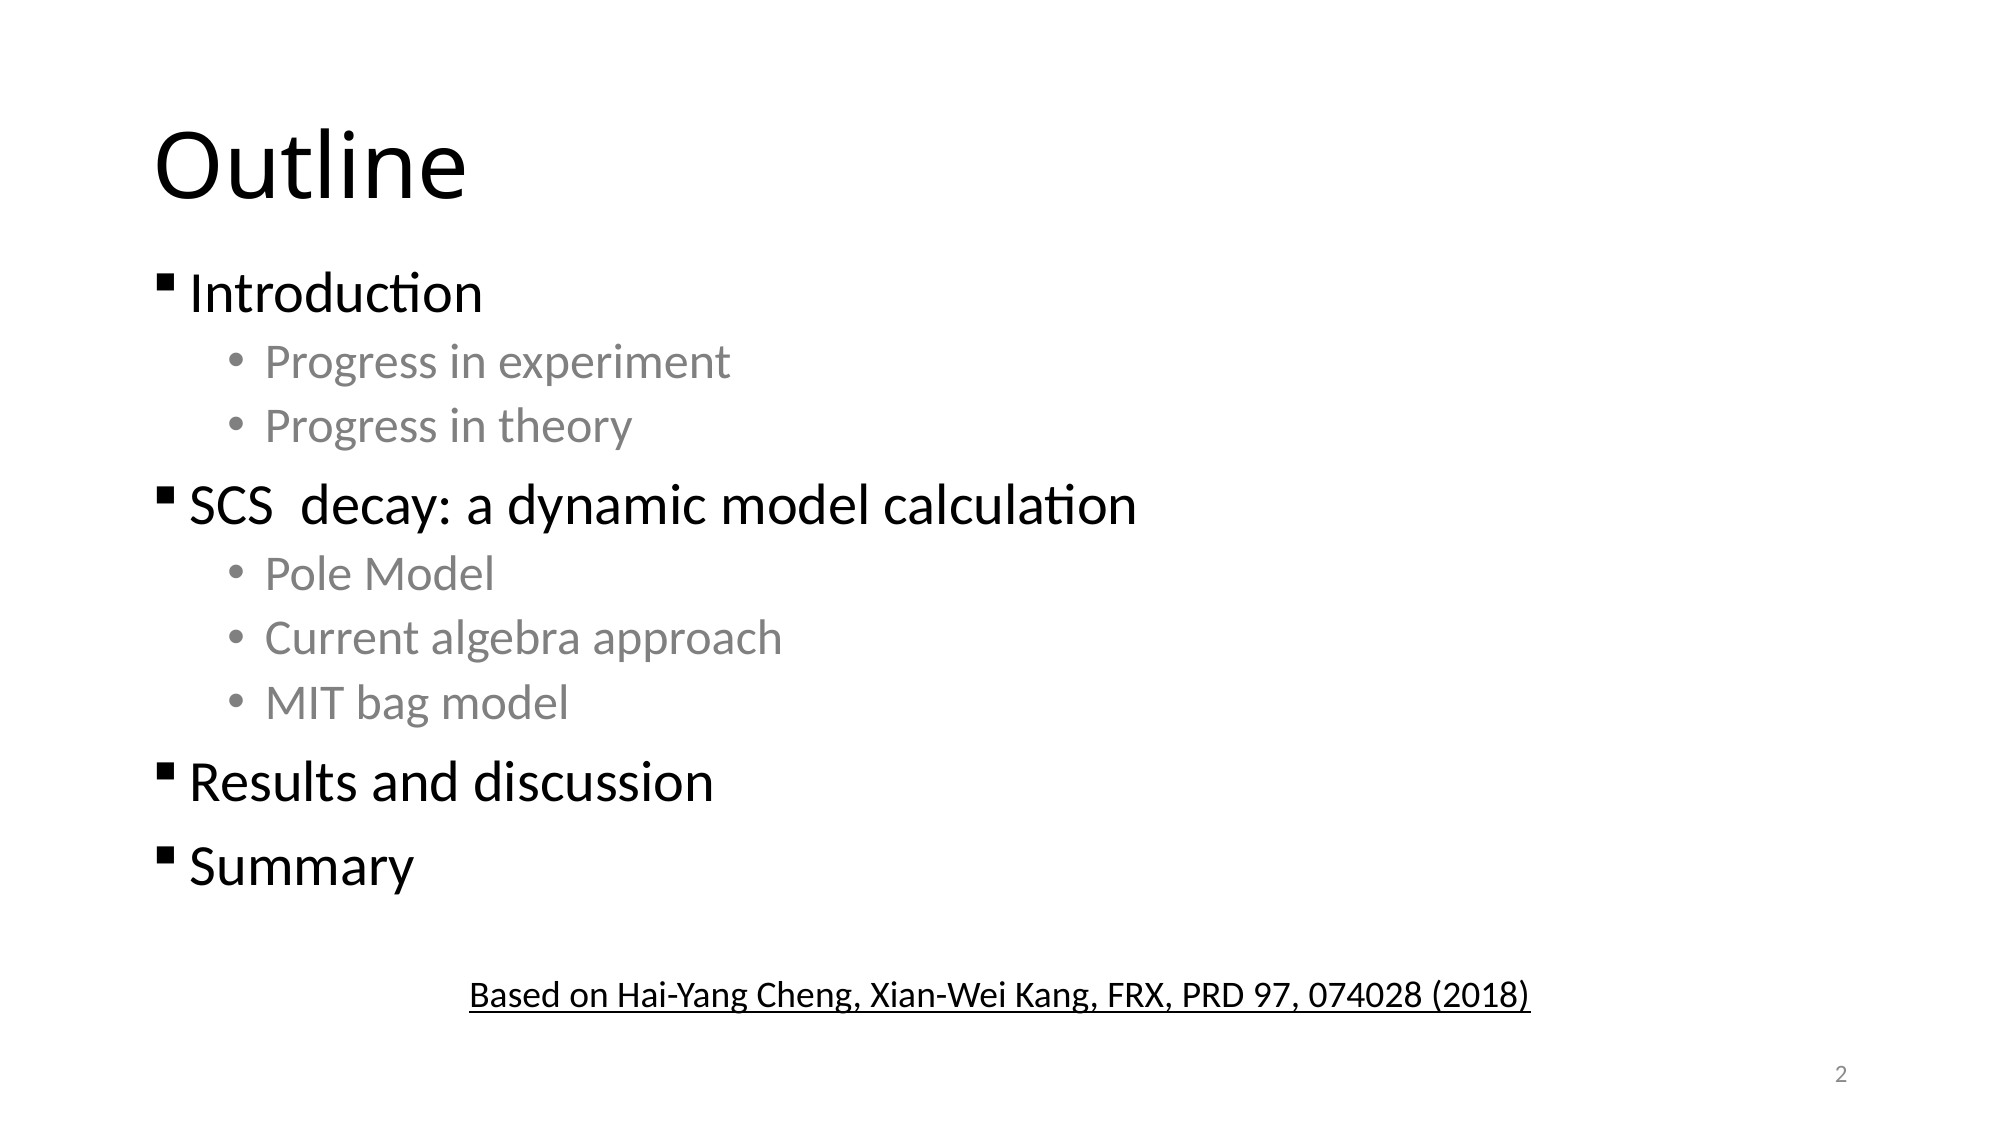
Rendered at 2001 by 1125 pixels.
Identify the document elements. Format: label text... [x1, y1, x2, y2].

text_box Based on Hai-Yang Cheng, Xian-Wei Kang, FRX, PRD 97, 074028 (2018) [193, 968, 1807, 1025]
title Outline [137, 59, 1863, 278]
slide_number 1 [1412, 1042, 1863, 1103]
